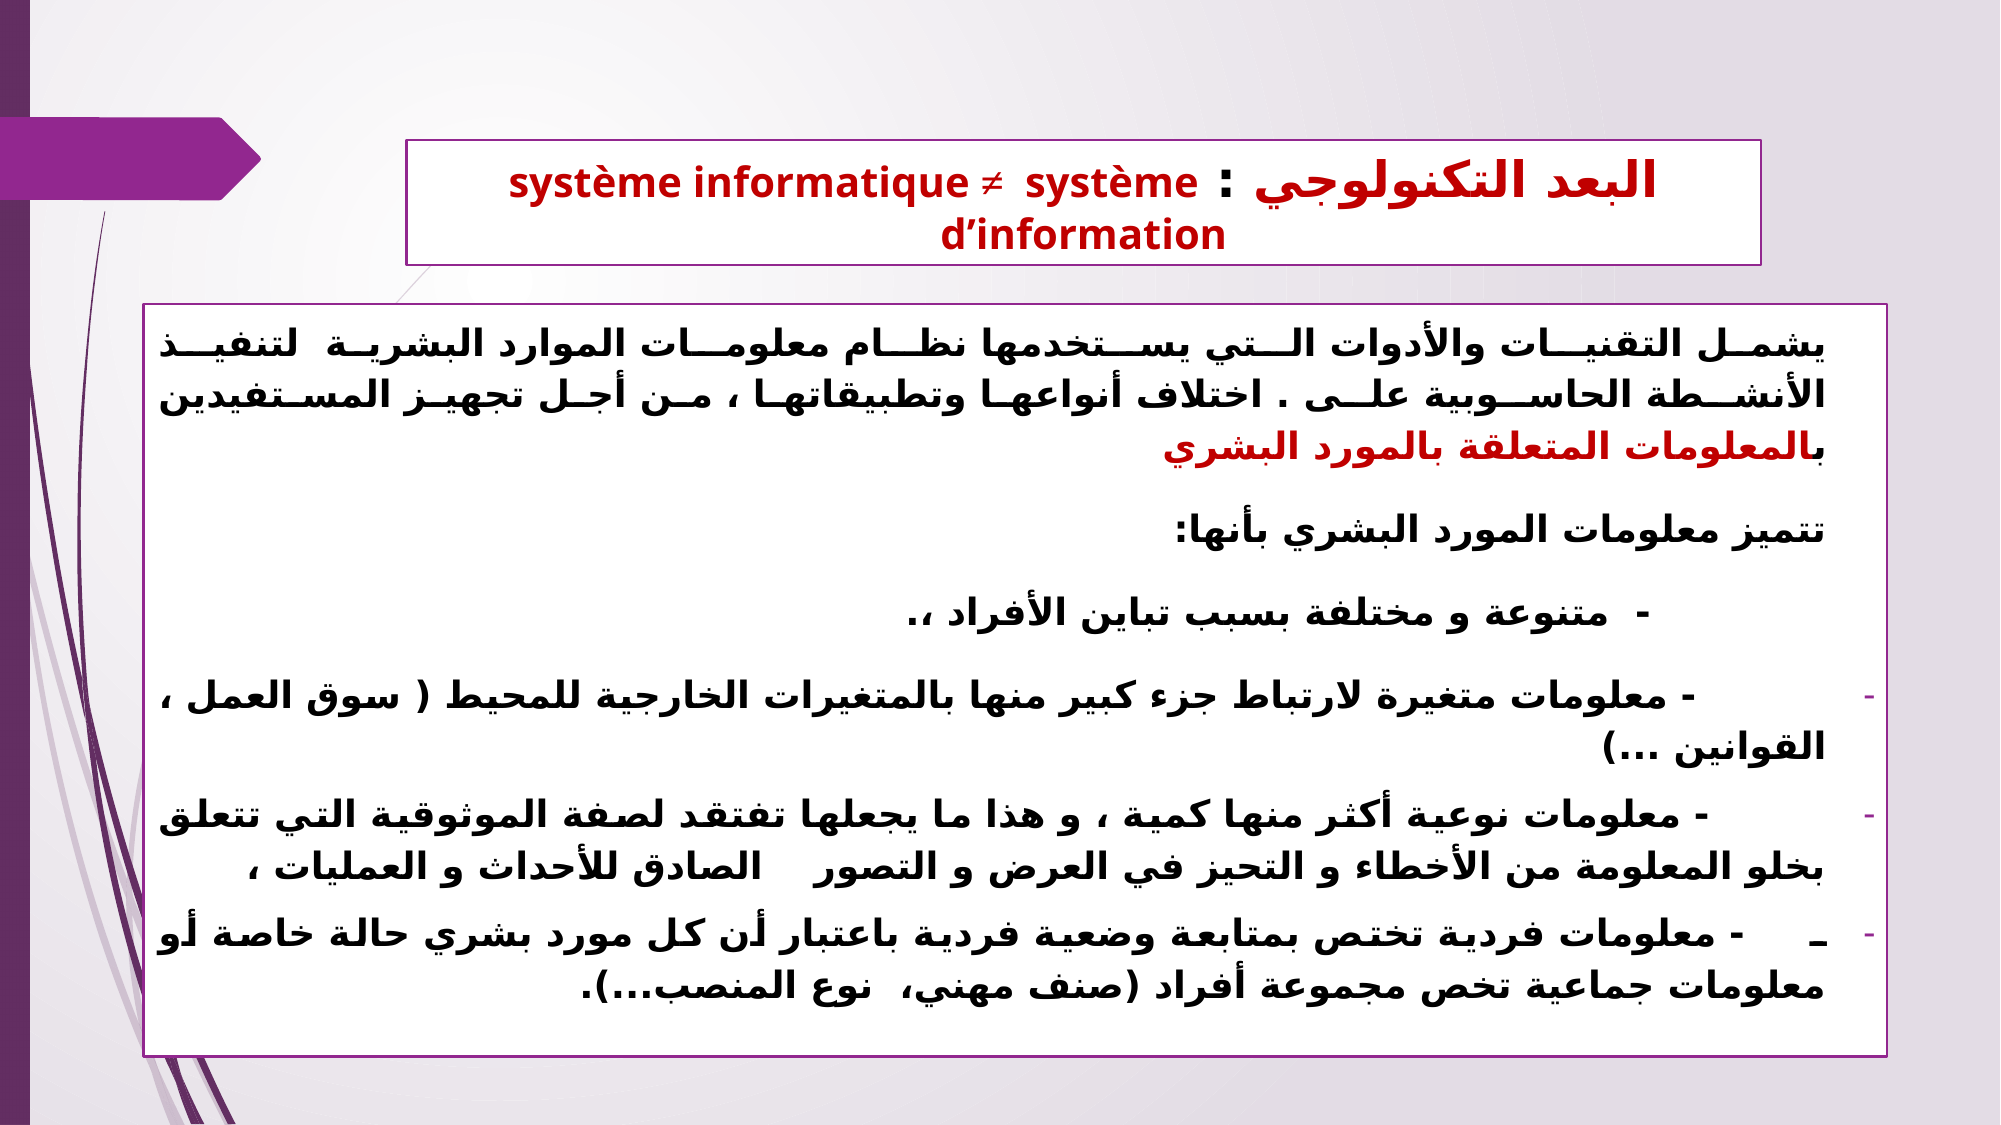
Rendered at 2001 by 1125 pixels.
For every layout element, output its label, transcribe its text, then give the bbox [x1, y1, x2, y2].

list يشمل التقنيـات والأدوات الـتي يسـتخدمها نظـام معلومـات الموارد البشرية لتنفيـذ الأنشـطة الحاسـوبية علـى . اختلاف أنواعها وتطبيقاتها ، من أجل تجهيز المستفيدين بالمعلومات المتعلقة بالمورد البشري تتميز معلومات المورد البشري بأنها: - متنوعة و مختلفة بسبب تباين الأفراد ،. - معلومات متغيرة لارتباط جزء كبير منها بالمتغيرات الخارجية للمحيط ( سوق العمل ، القوانين ...) - معلومات نوعية أكثر منها كمية ، و هذا ما يجعلها تفتقد لصفة الموثوقية التي تتعلق بخلو المعلومة من الأخطاء و التحيز في العرض و التصور الصادق للأحداث و العمليات ، ـ - معلومات فردية تختص بمتابعة وضعية فردية باعتبار أن كل مورد بشري حالة خاصة أو معلومات جماعية تخص مجموعة أفراد (صنف مهني، نوع المنصب...). [142, 303, 1888, 1058]
text_box البعد التكنولوجي : système informatique ≠ système d’information [405, 139, 1762, 266]
